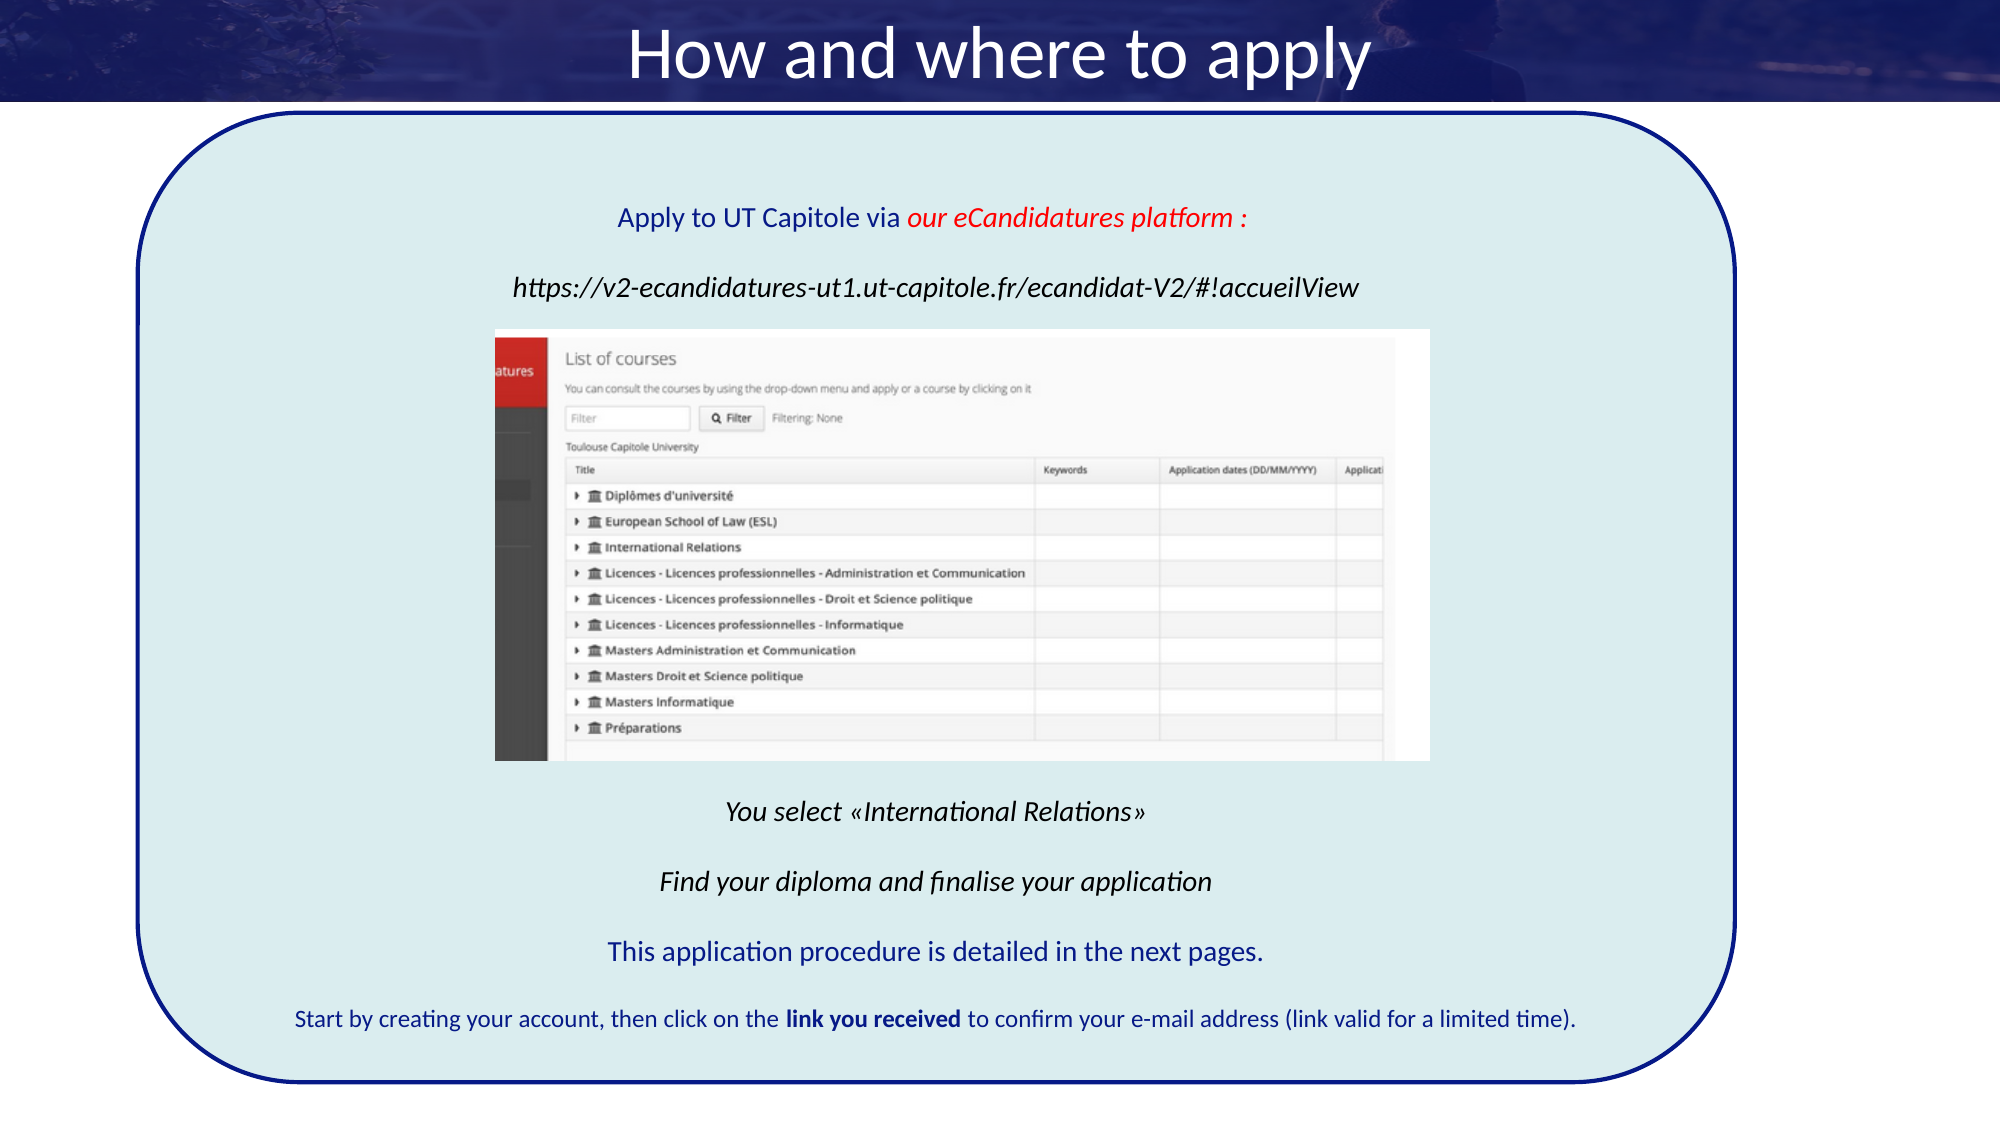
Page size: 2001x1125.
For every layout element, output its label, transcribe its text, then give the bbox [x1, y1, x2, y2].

picture [0, 0, 2000, 102]
text_box Apply to UT Capitole via our eCandidatures platform : https://v2-ecandidatures-ut1.ut-capitole.fr/ecandidat-V2/#!accueilView r : You select «International Relations» Find your diploma and finalise your application This application procedure is detailed in the next pages. Start by creating your account, then click on the link you received to confirm your e-mail address (link valid for a limited time). [135, 113, 1737, 1085]
picture [495, 328, 1430, 762]
